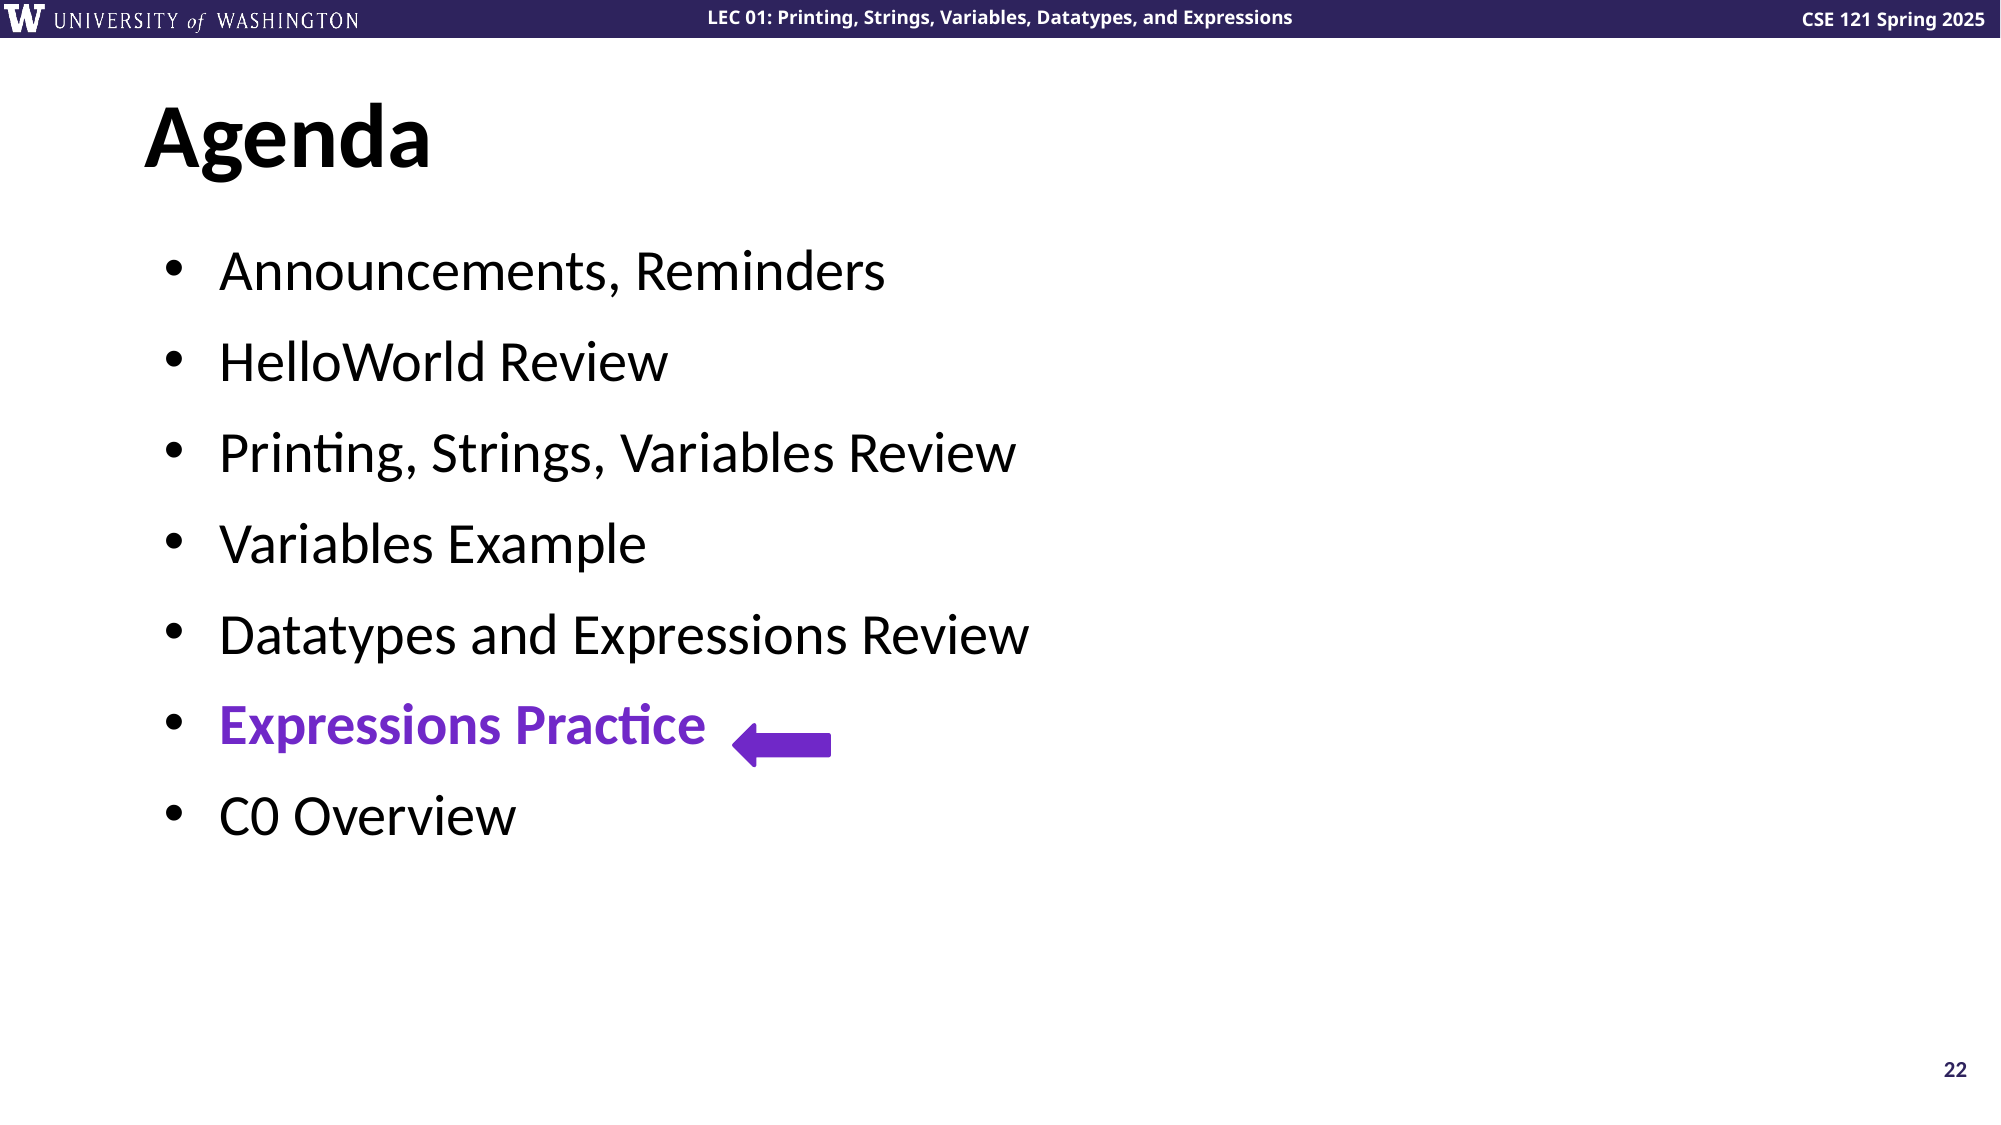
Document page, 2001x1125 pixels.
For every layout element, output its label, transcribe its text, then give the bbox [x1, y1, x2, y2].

text_box [732, 723, 831, 768]
title Agenda [137, 74, 1863, 200]
slide_number 22 [1934, 1047, 1975, 1090]
list Announcements, Reminders HelloWorld Review Printing, Strings, Variables Review Variables Example Datatypes and Expressions Review Expressions Practice C0 Overview [137, 224, 1863, 1014]
picture [4, 4, 358, 33]
